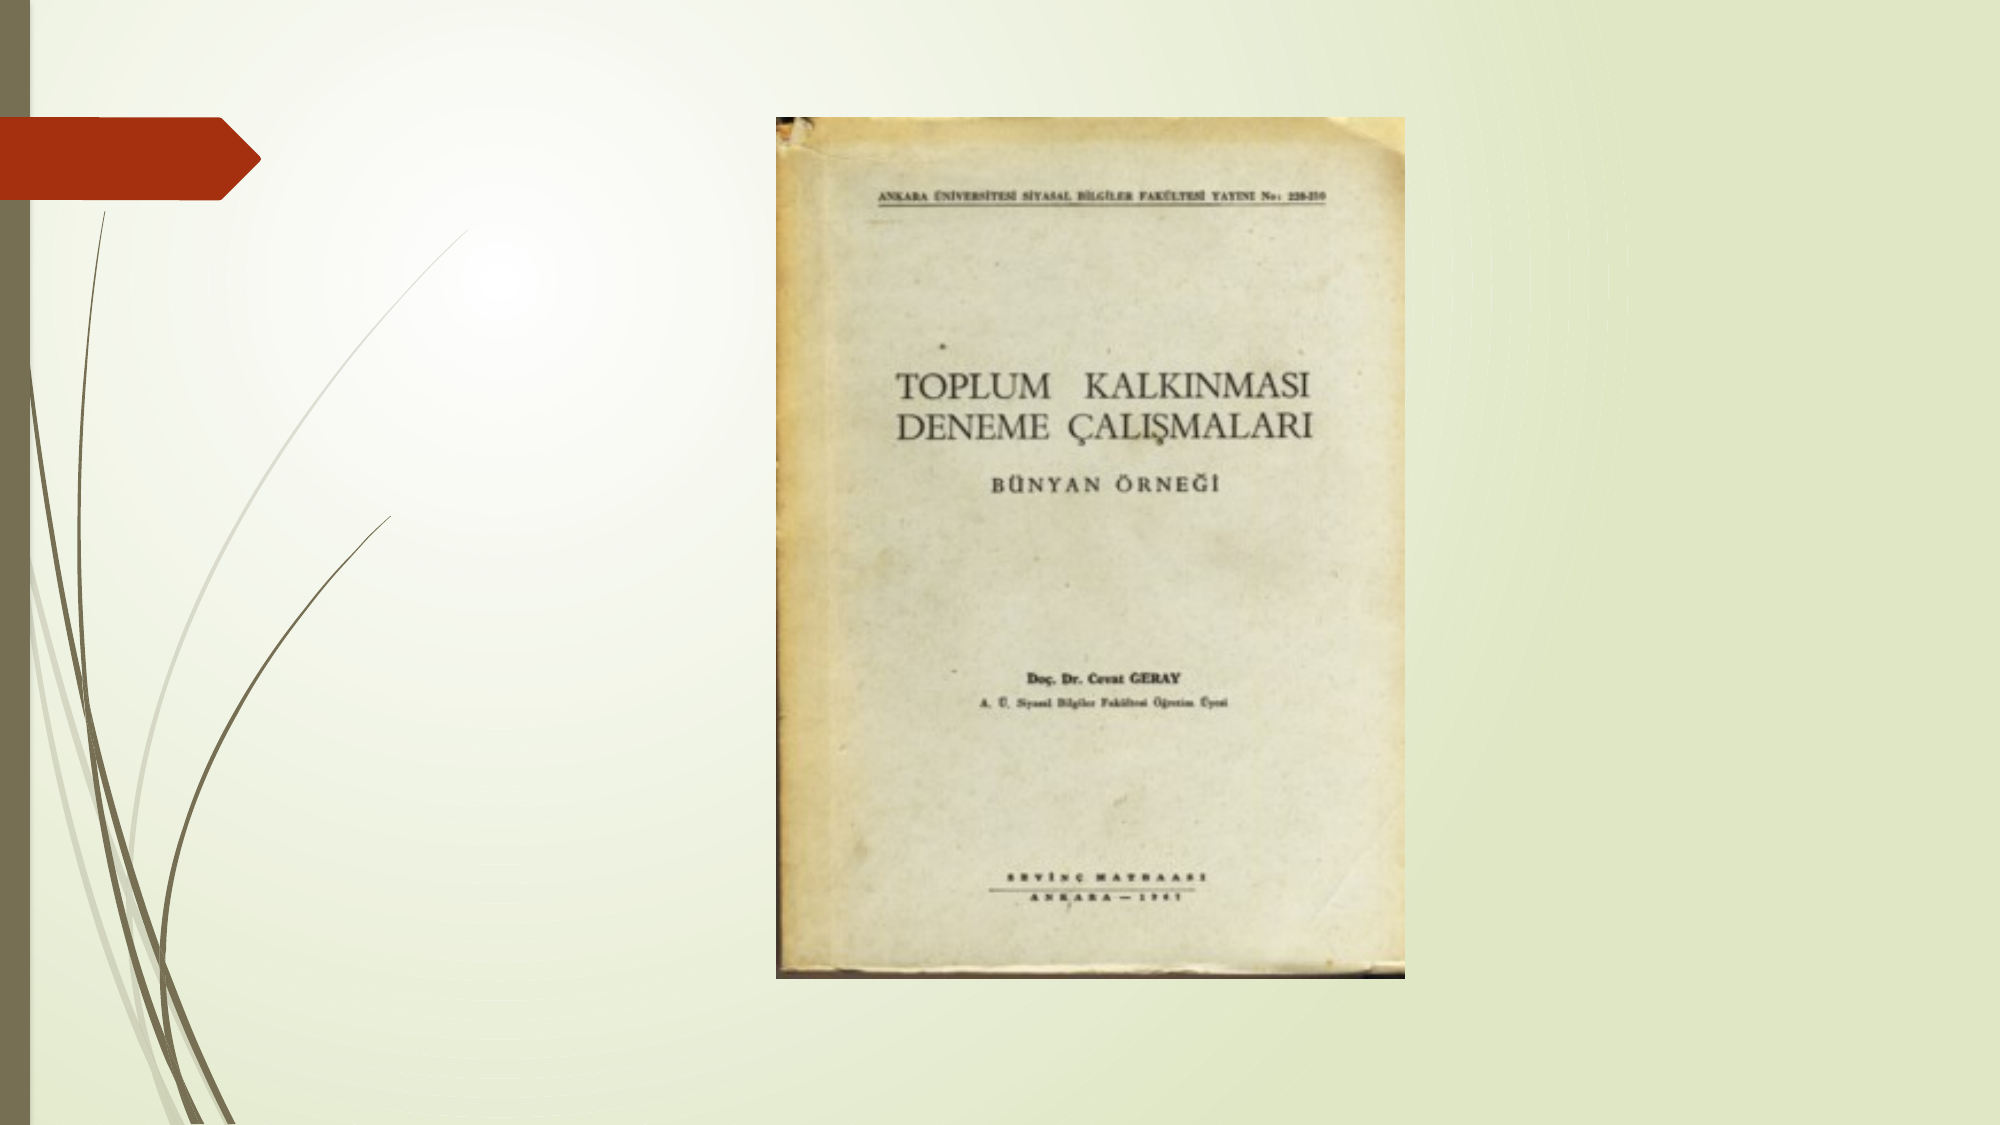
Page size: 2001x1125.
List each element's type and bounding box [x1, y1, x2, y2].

list [775, 117, 1405, 979]
